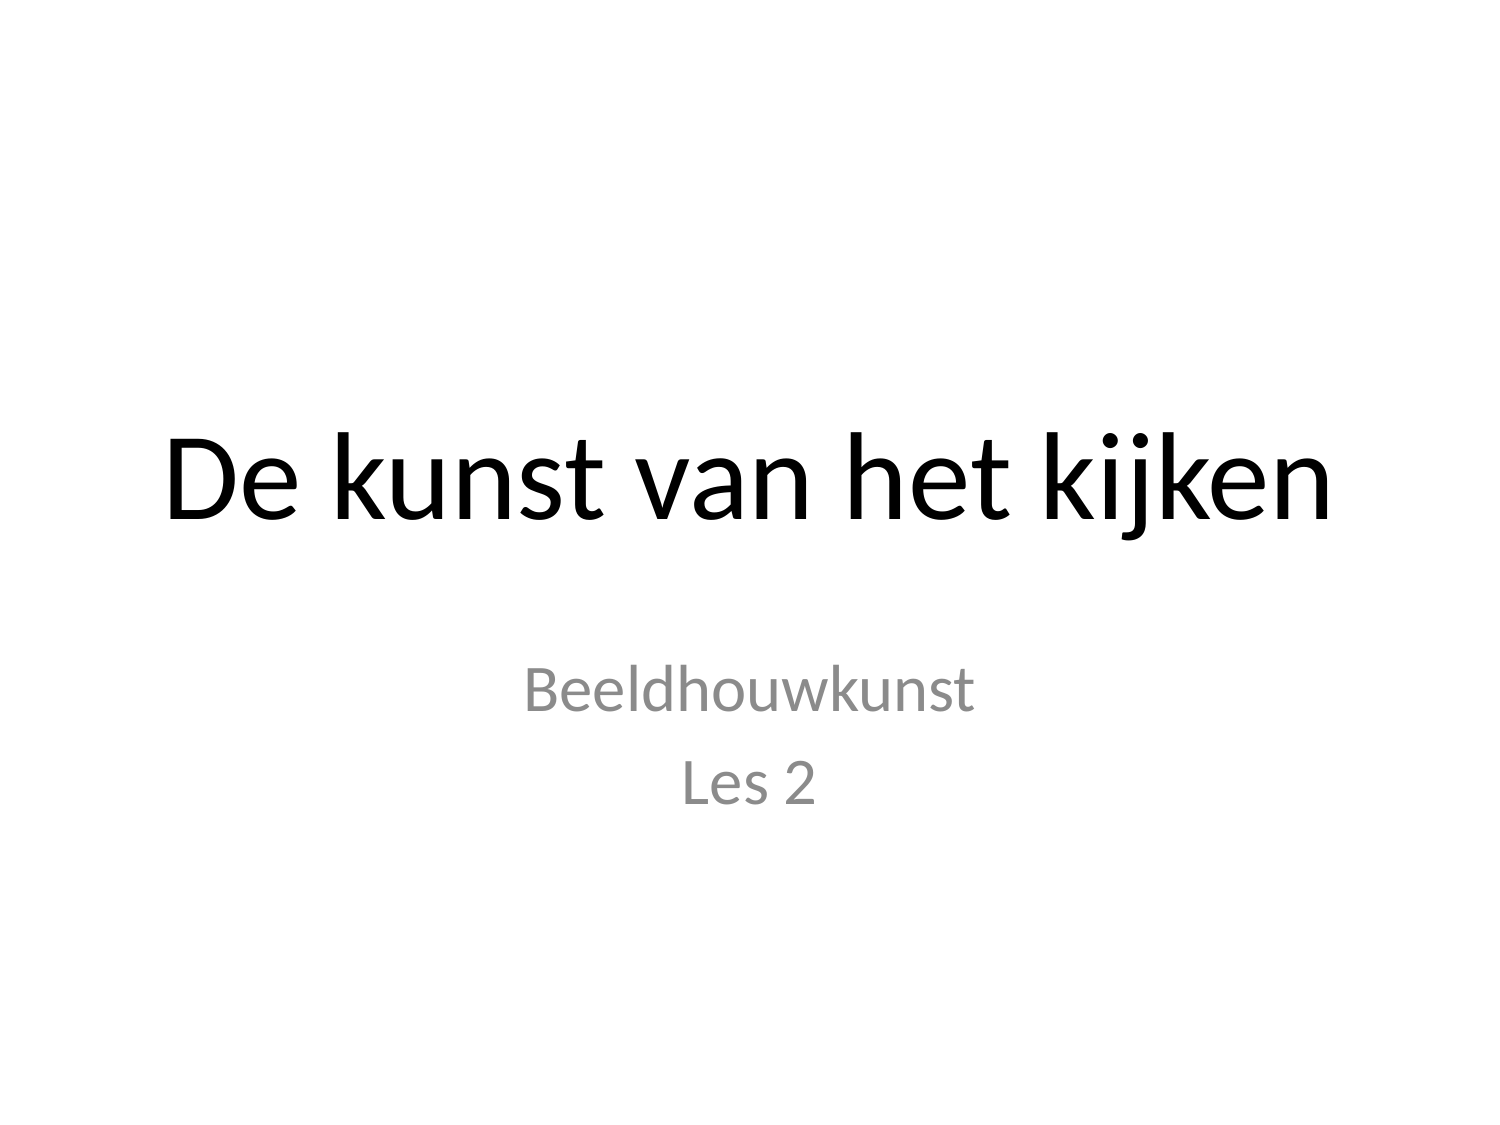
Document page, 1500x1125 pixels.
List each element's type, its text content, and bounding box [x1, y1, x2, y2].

title De kunst van het kijken [112, 349, 1388, 591]
subtitle Beeldhouwkunst Les 2 [225, 637, 1275, 925]
